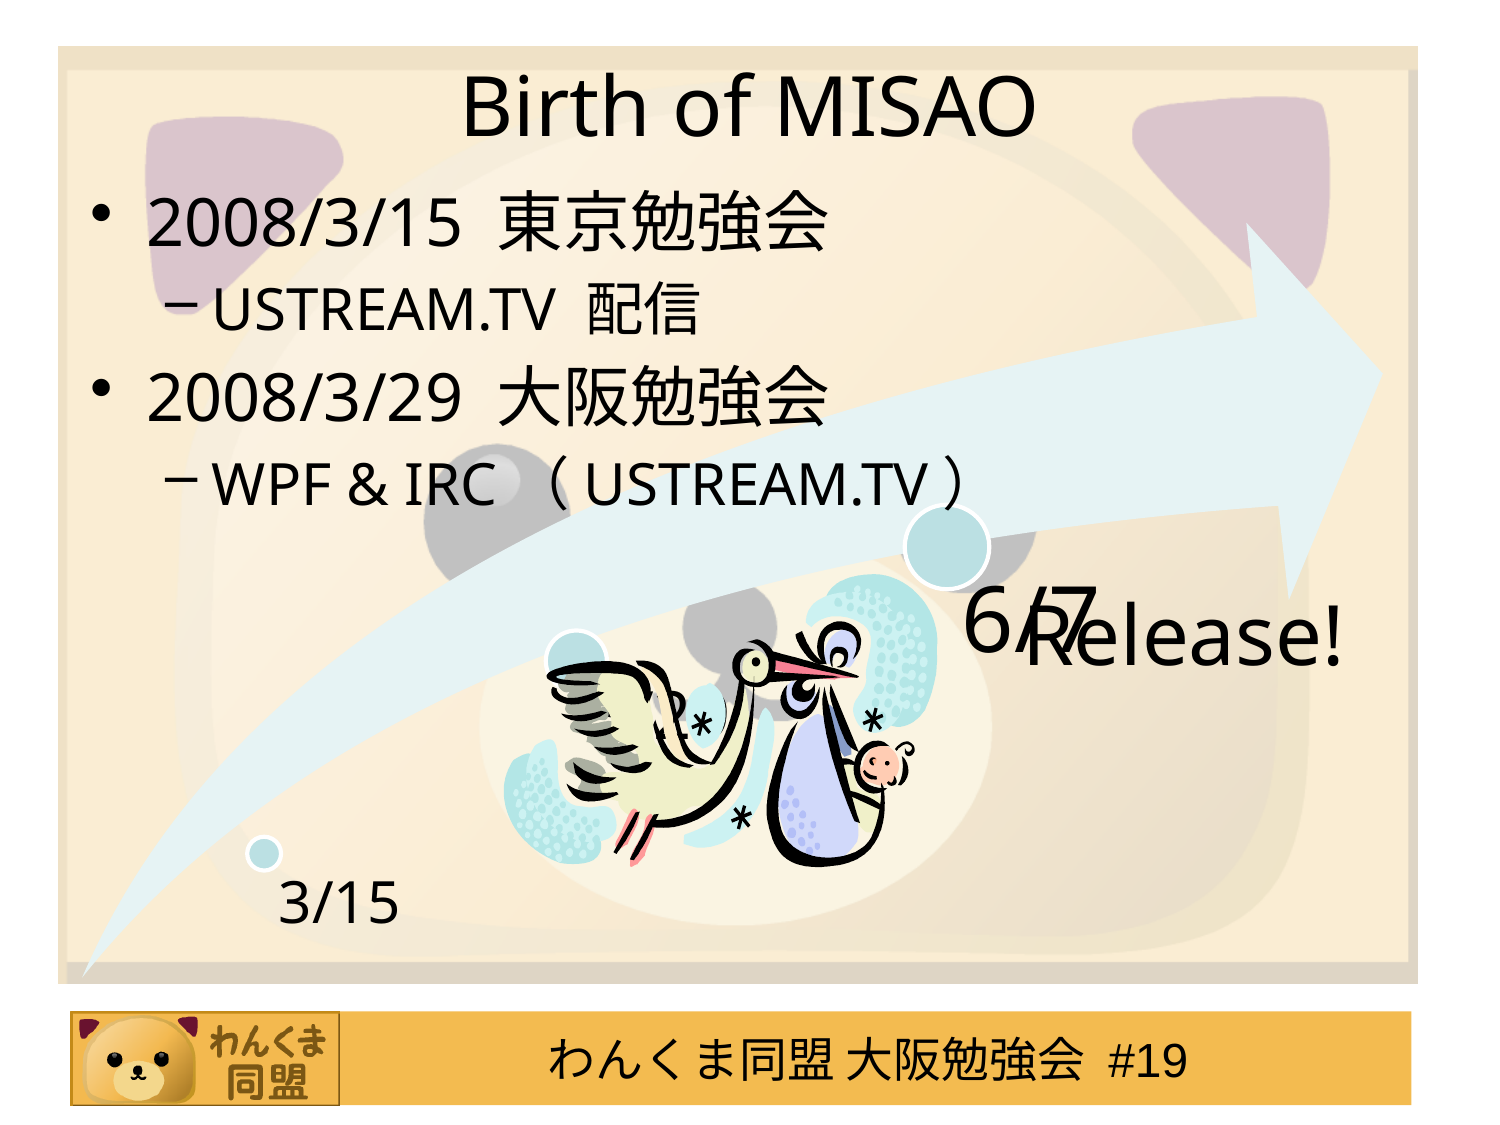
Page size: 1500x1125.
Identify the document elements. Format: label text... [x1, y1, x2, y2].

picture [70, 1011, 340, 1106]
list 2008/3/15 東京勉強会 USTREAM.TV 配信 2008/3/29 大阪勉強会 WPF & IRC（USTREAM.TV） [74, 172, 1426, 1006]
picture [58, 46, 1418, 984]
picture [503, 573, 938, 868]
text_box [81, 222, 1384, 978]
title Birth of MISAO [74, 44, 1426, 162]
